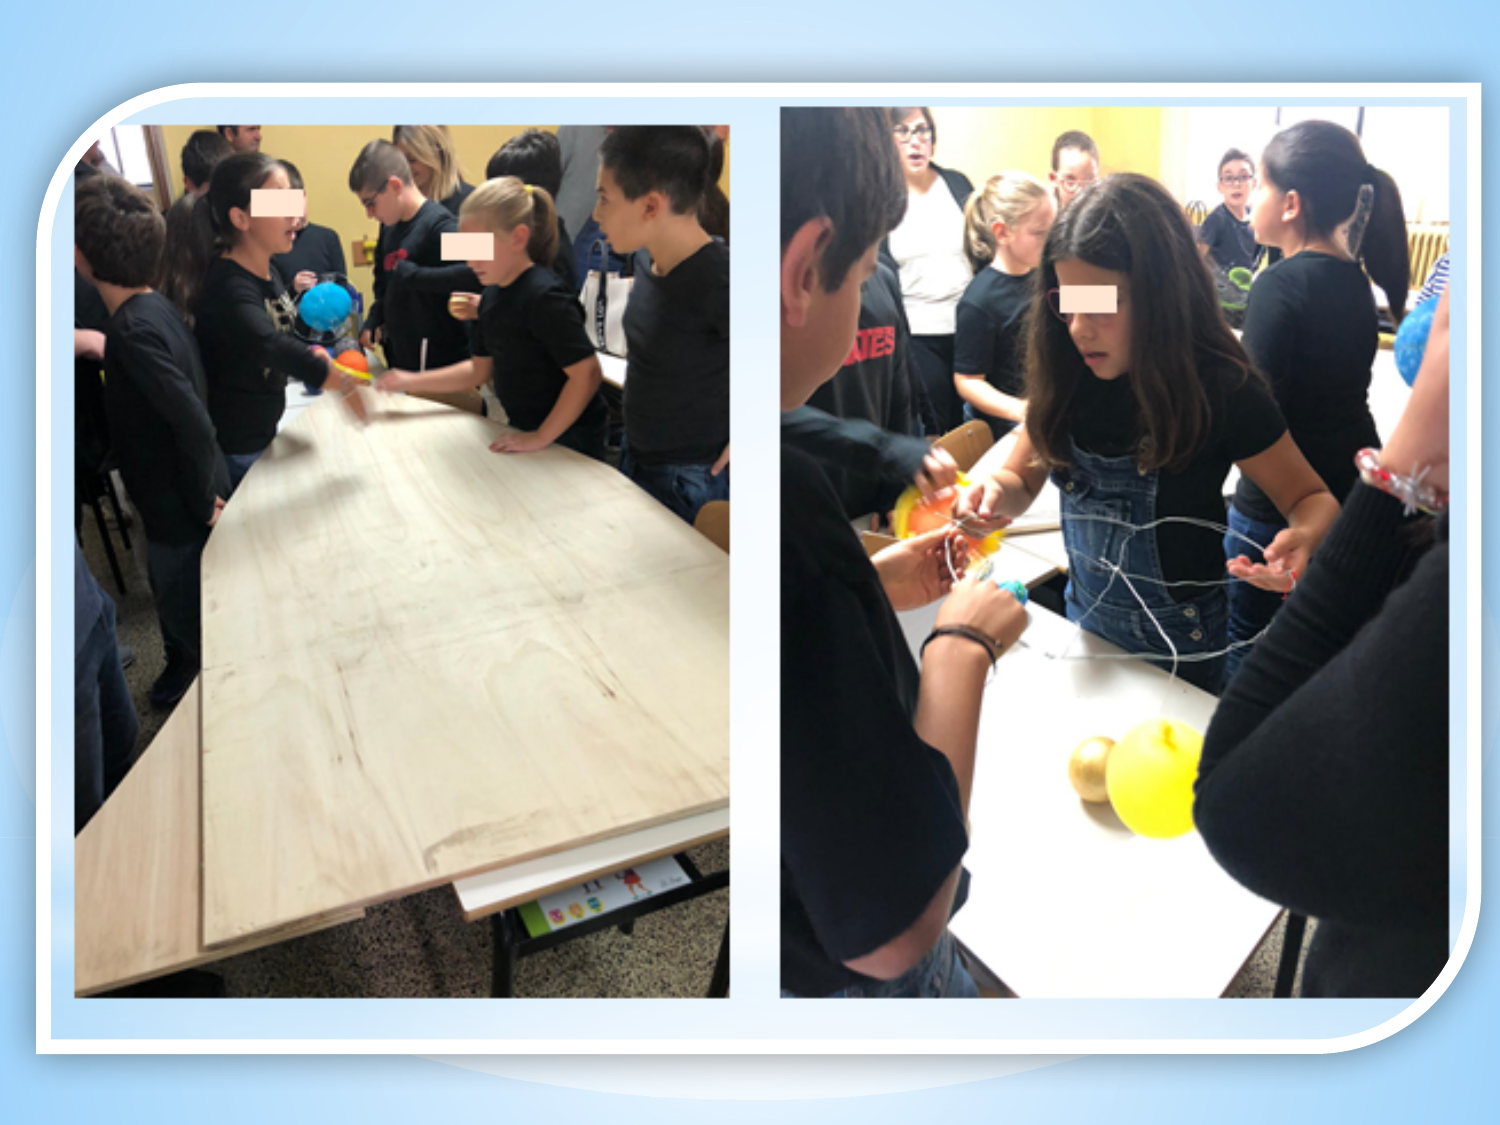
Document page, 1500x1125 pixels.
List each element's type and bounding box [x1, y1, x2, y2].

picture [43, 89, 1475, 1047]
